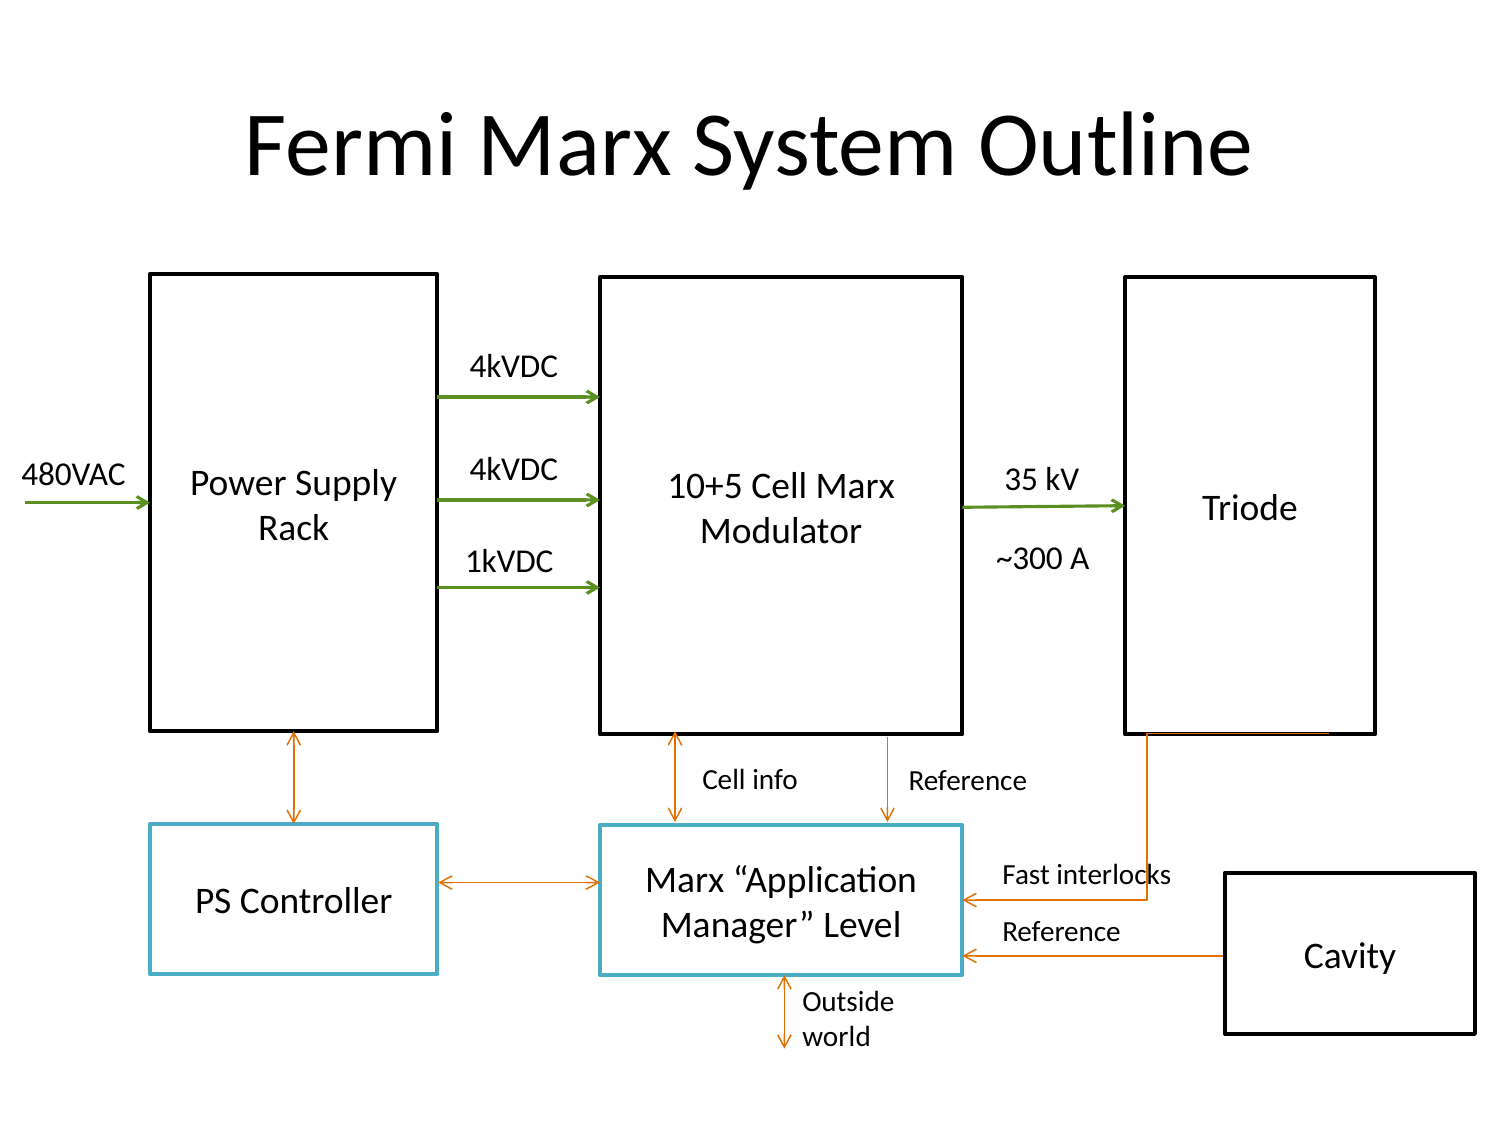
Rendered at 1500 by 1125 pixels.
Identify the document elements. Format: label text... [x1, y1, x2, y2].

text_box Outside world [787, 974, 938, 1060]
text_box 480VAC [6, 444, 141, 500]
text_box ~300 A [981, 528, 1105, 584]
text_box Reference [987, 909, 1223, 955]
text_box Cavity [1223, 871, 1477, 1036]
title Fermi Marx System Outline [75, 45, 1425, 233]
text_box Reference [893, 754, 957, 805]
text_box 1kVDC [450, 531, 569, 586]
text_box 35 kV [989, 449, 1094, 504]
text_box Cell info [687, 753, 838, 804]
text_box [962, 733, 1330, 901]
text_box Power Supply Rack [148, 272, 439, 733]
text_box PS Controller [148, 822, 439, 976]
text_box Triode [1123, 275, 1377, 736]
text_box 4kVDC [454, 336, 574, 392]
text_box Marx “Application Manager” Level [598, 823, 964, 977]
text_box 4kVDC [454, 439, 574, 495]
text_box 10+5 Cell Marx Modulator [598, 275, 964, 736]
